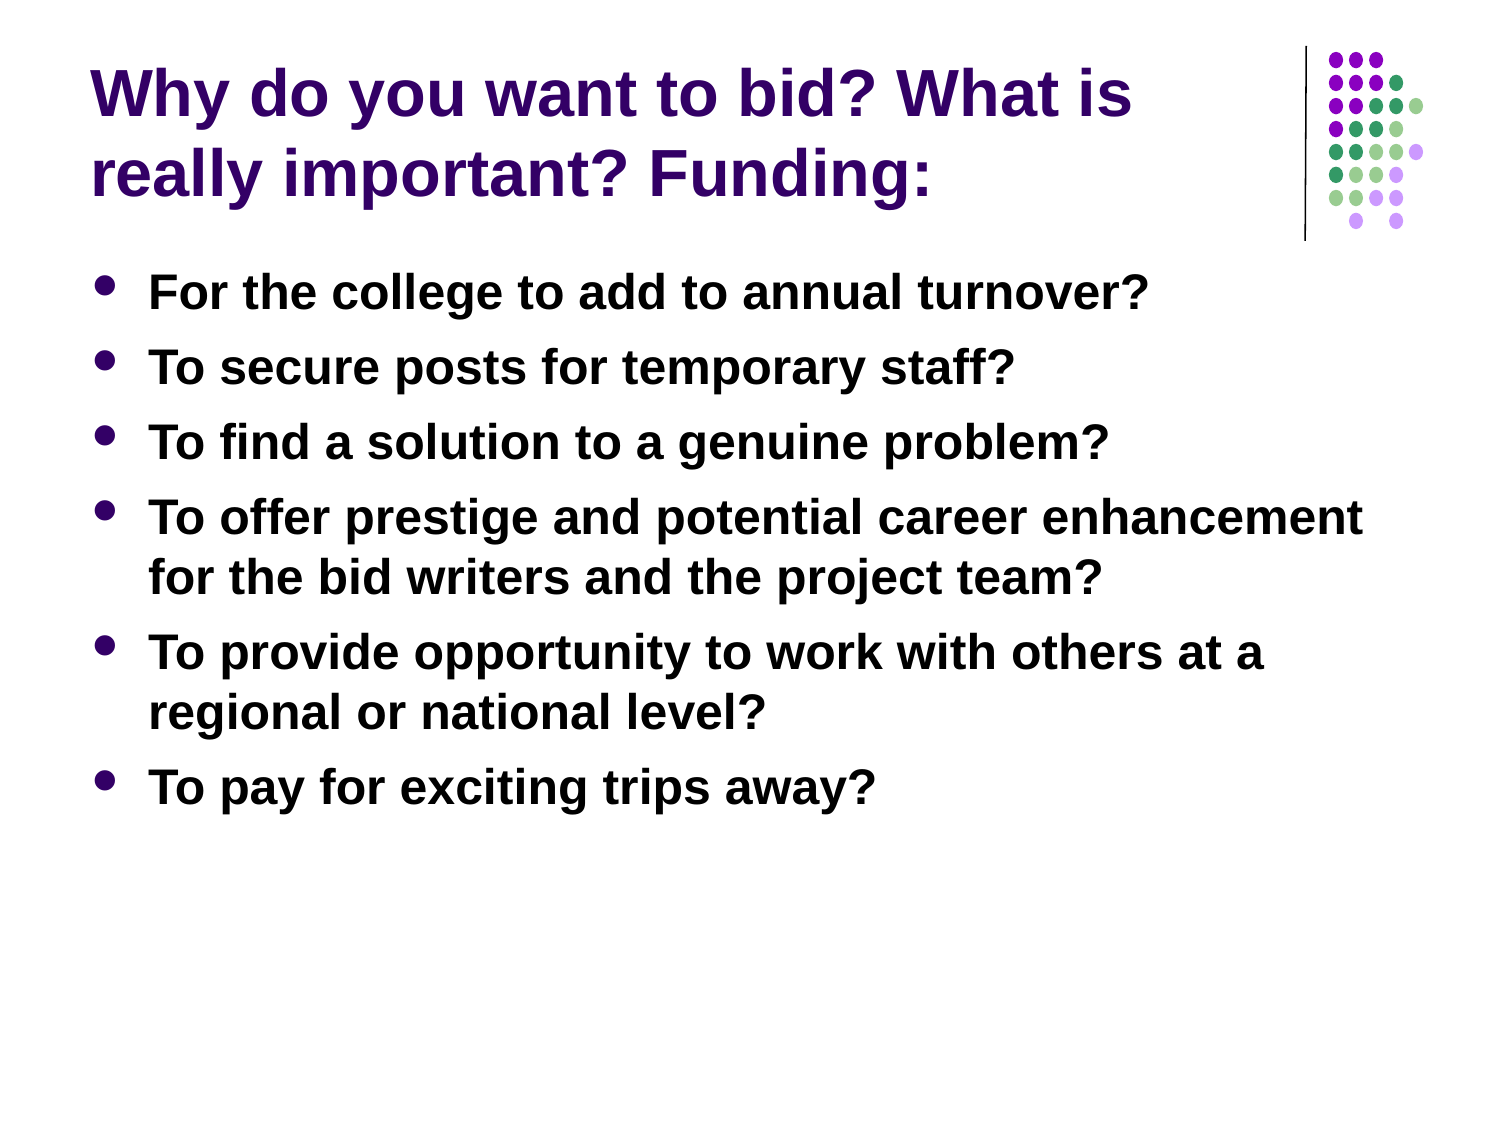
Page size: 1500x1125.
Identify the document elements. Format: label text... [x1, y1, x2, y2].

list For the college to add to annual turnover? To secure posts for temporary staff? To find a solution to a genuine problem? To offer prestige and potential career enhancement for the bid writers and the project team? To provide opportunity to work with others at a regional or national level? To pay for exciting trips away? [76, 252, 1428, 1039]
title Why do you want to bid? What is really important? Funding: [74, 40, 1313, 218]
